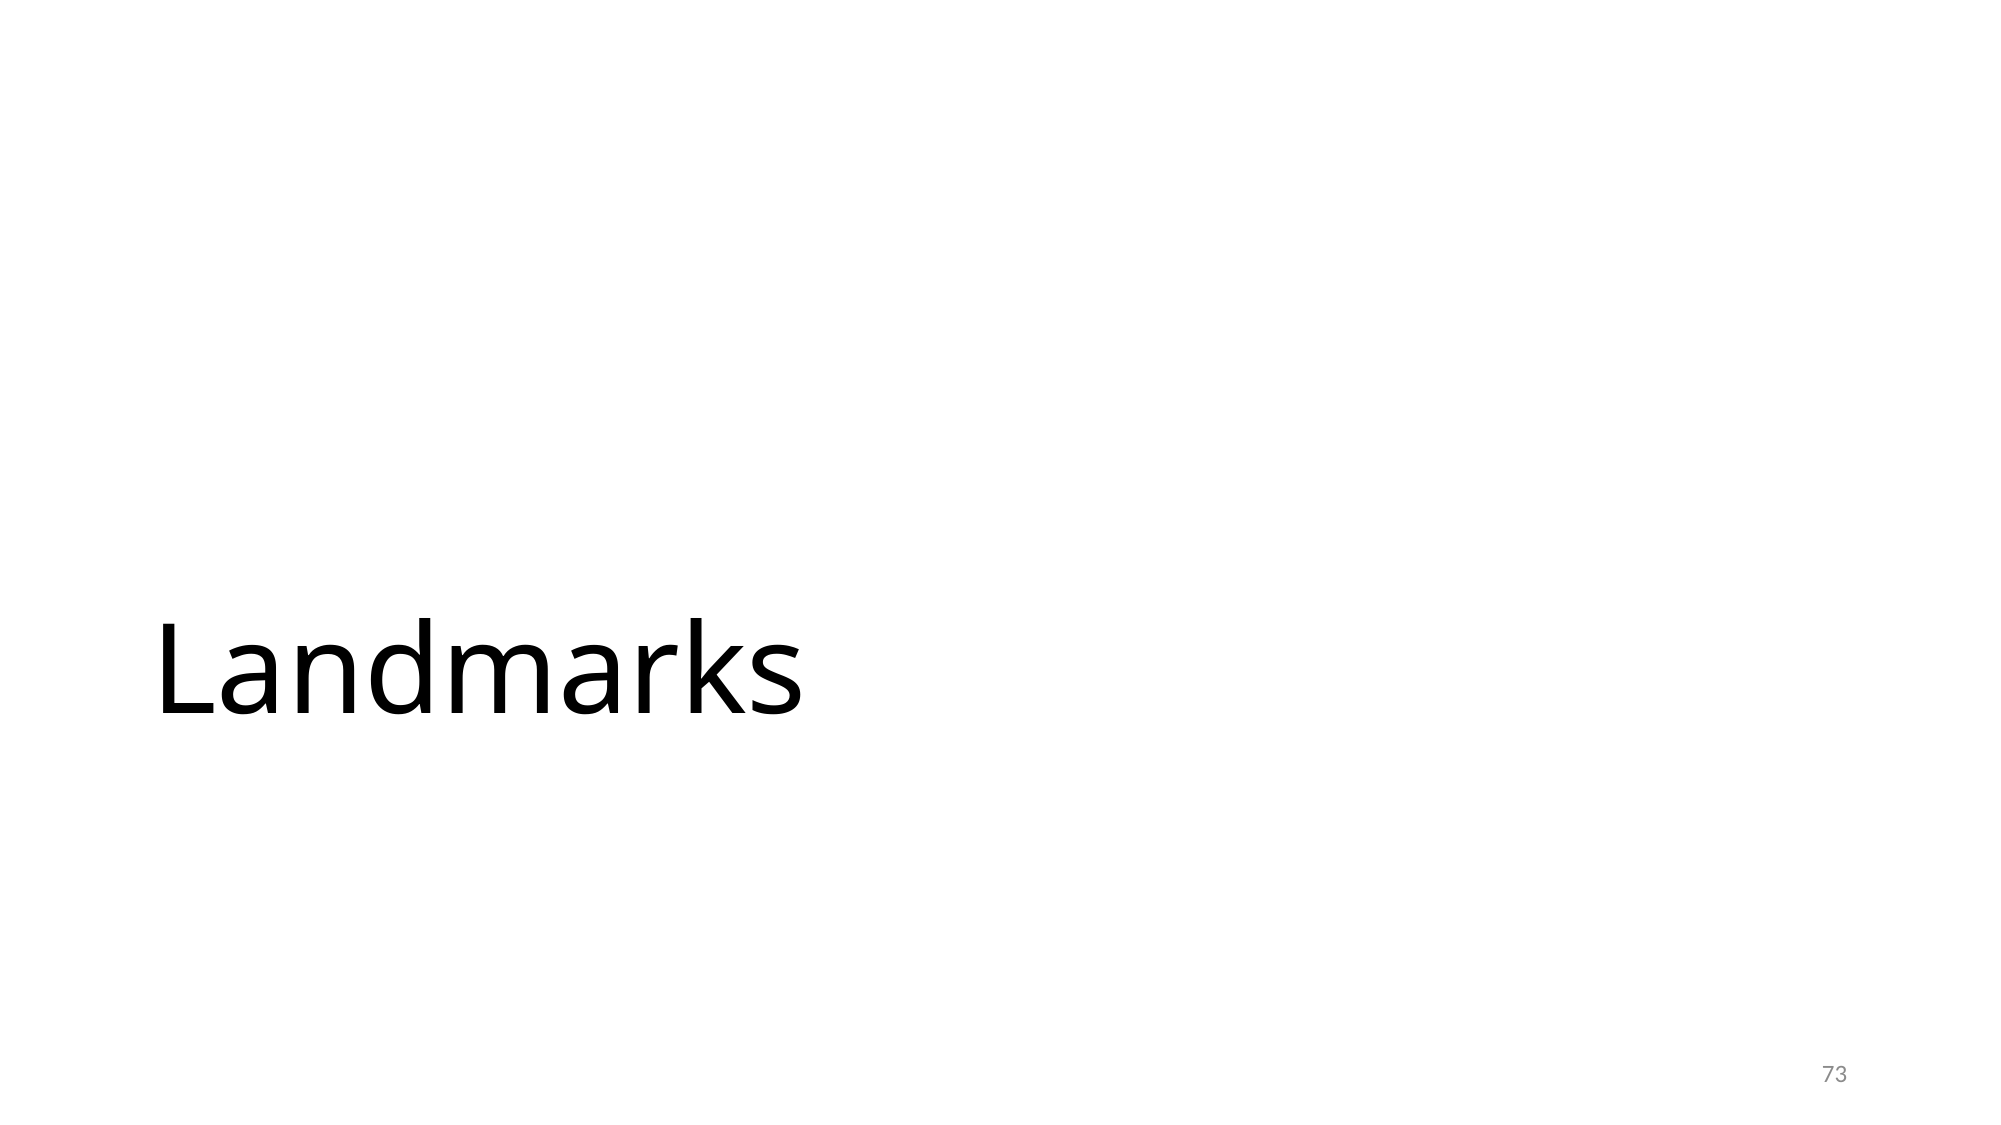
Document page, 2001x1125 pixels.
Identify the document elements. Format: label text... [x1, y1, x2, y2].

slide_number 73 [1412, 1042, 1863, 1103]
title Landmarks [136, 280, 1862, 749]
